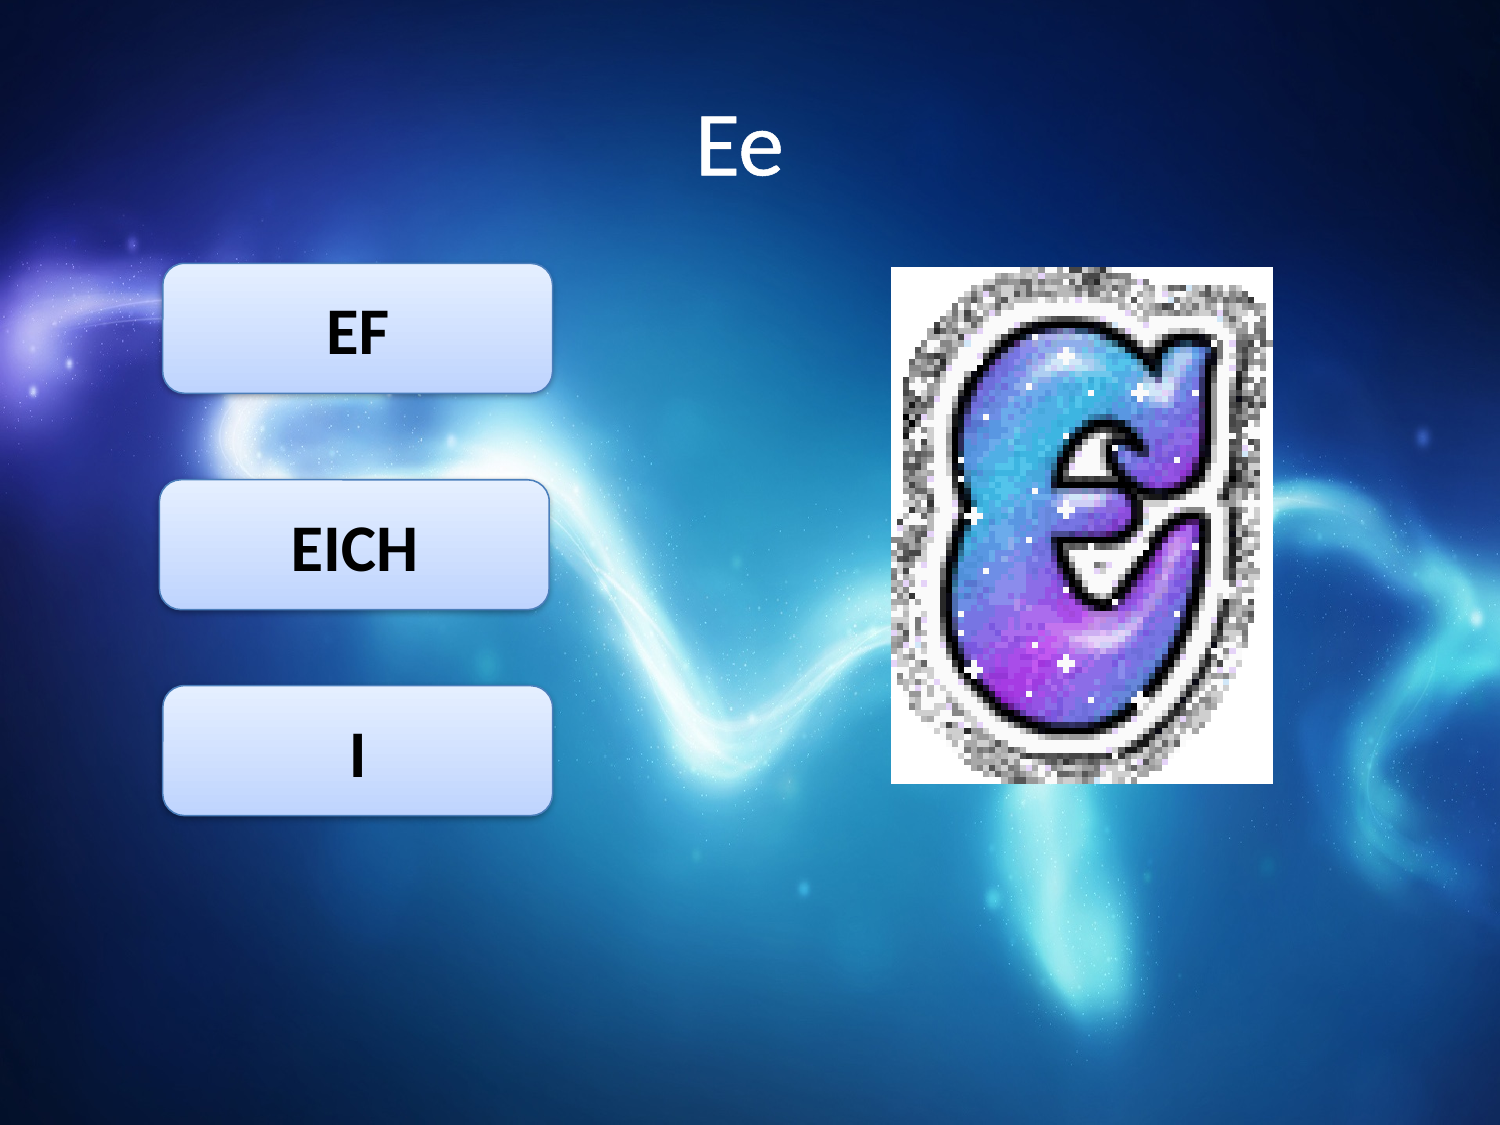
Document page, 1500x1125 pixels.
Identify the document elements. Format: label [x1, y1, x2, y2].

picture [0, 0, 1500, 1125]
list [891, 266, 1274, 784]
